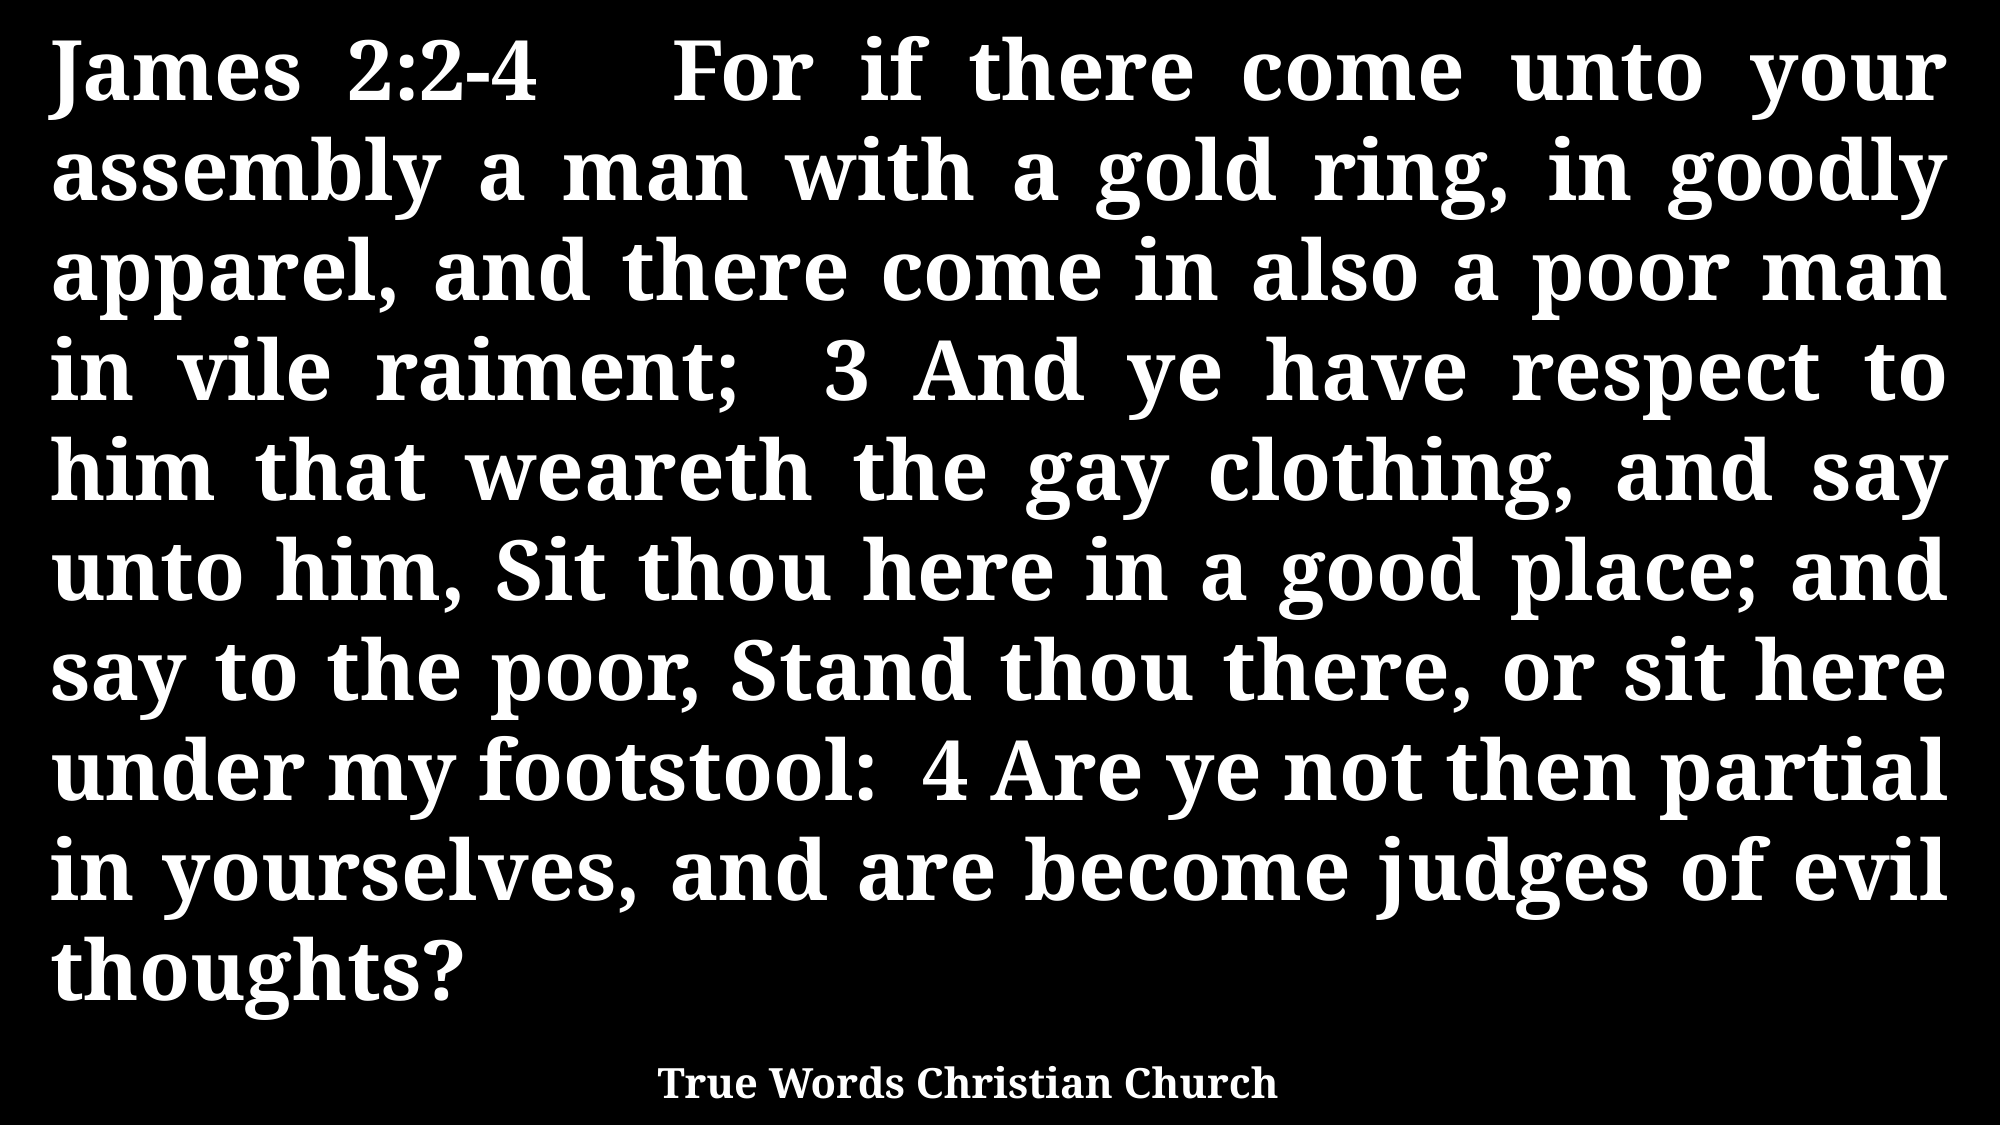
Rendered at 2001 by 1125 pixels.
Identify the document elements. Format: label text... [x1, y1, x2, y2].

text_box True Words Christian Church [642, 1049, 1294, 1114]
text_box James 2:2-4 For if there come unto your assembly a man with a gold ring, in goodly apparel, and there come in also a poor man in vile raiment; 3 And ye have respect to him that weareth the gay clothing, and say unto him, Sit thou here in a good place; and say to the poor, Stand thou there, or sit here under my footstool: 4 Are ye not then partial in yourselves, and are become judges of evil thoughts? [35, 10, 1965, 1025]
